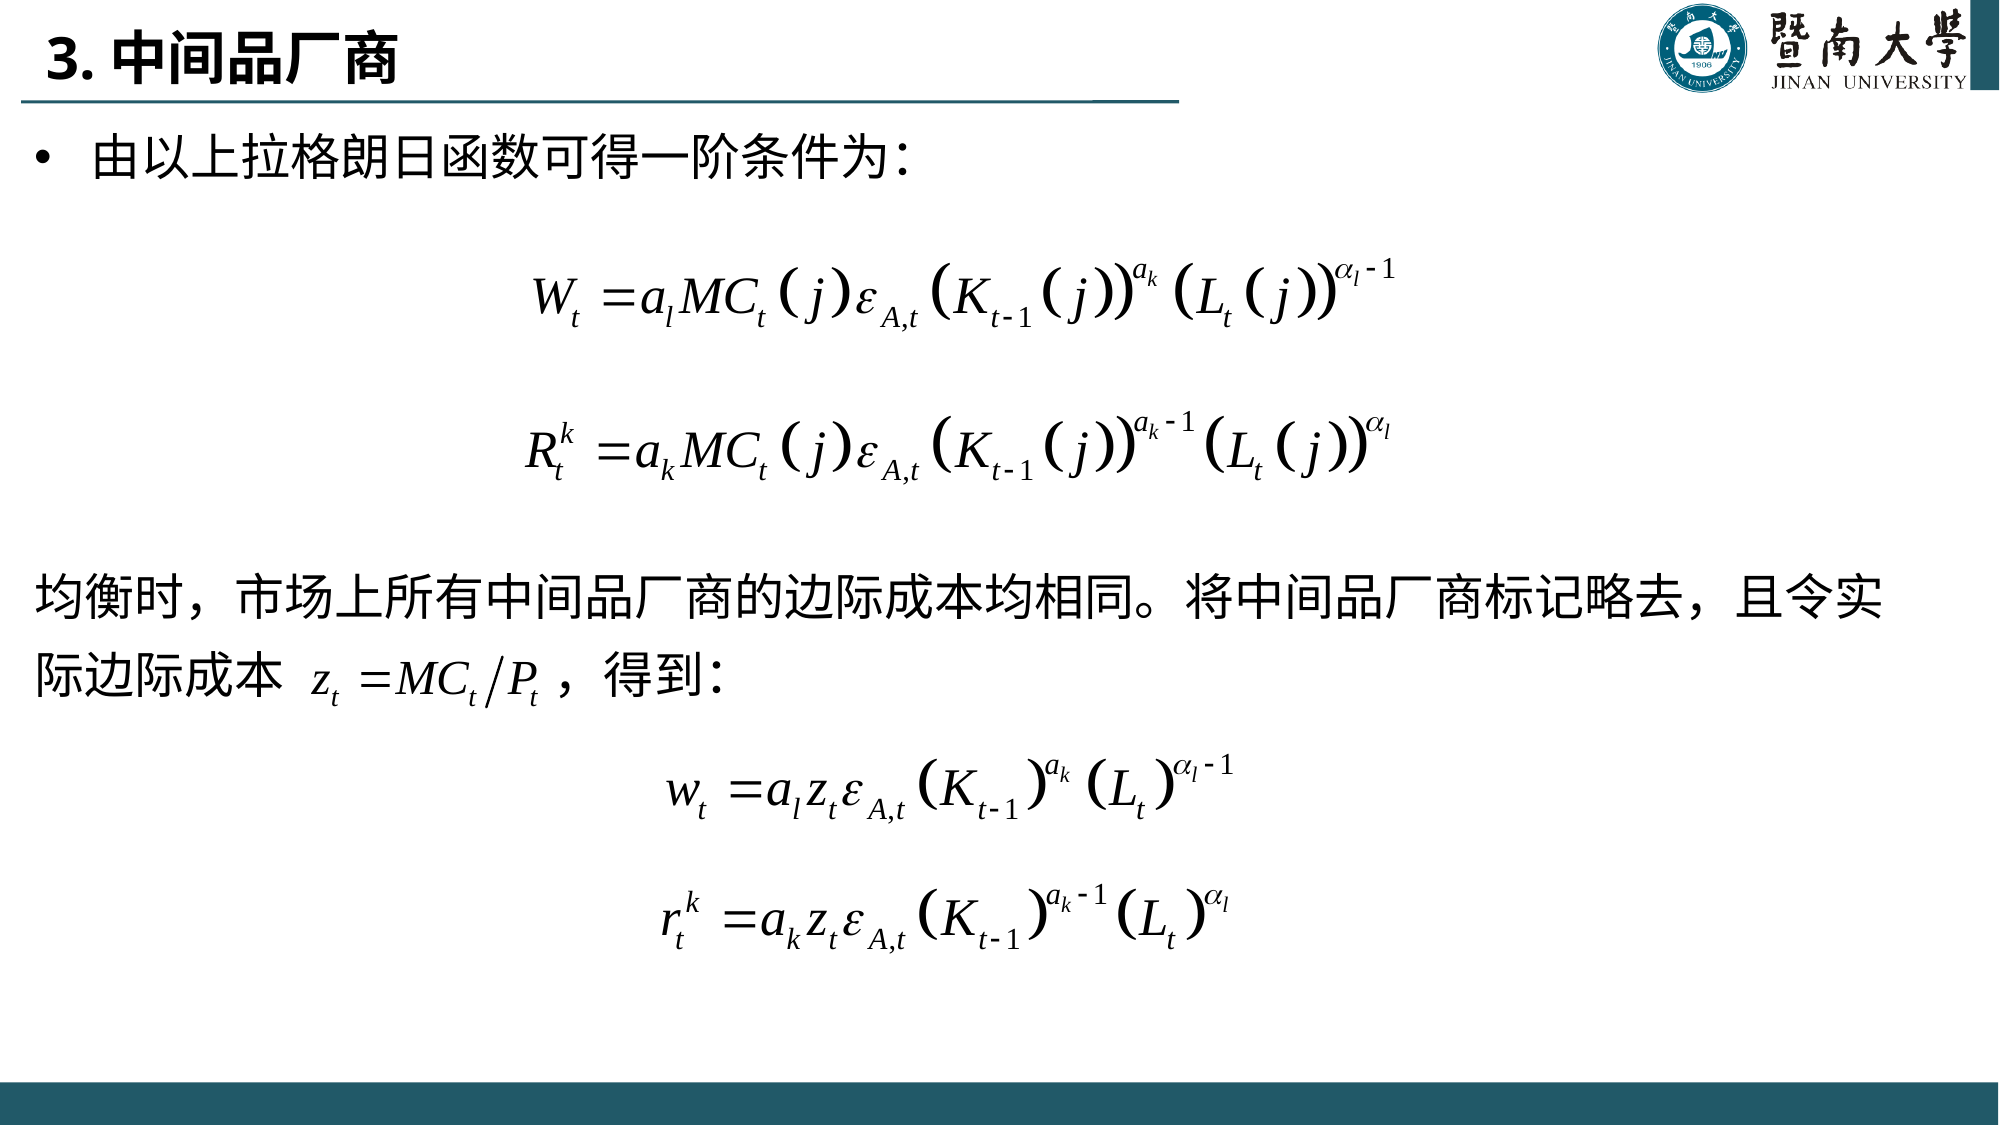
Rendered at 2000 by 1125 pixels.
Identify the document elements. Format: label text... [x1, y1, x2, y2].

text_box 3.中间品厂商 [31, 15, 563, 99]
picture [1657, 3, 1967, 93]
list 由以上拉格朗日函数可得一阶条件为： 均衡时，市场上所有中间品厂商的边际成本均相同。将中间品厂商标记略去，且令实际边际成本 ，得到： [19, 100, 1910, 1064]
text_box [301, 644, 552, 719]
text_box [526, 243, 1402, 345]
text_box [652, 869, 1243, 967]
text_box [656, 739, 1242, 837]
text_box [514, 396, 1404, 498]
